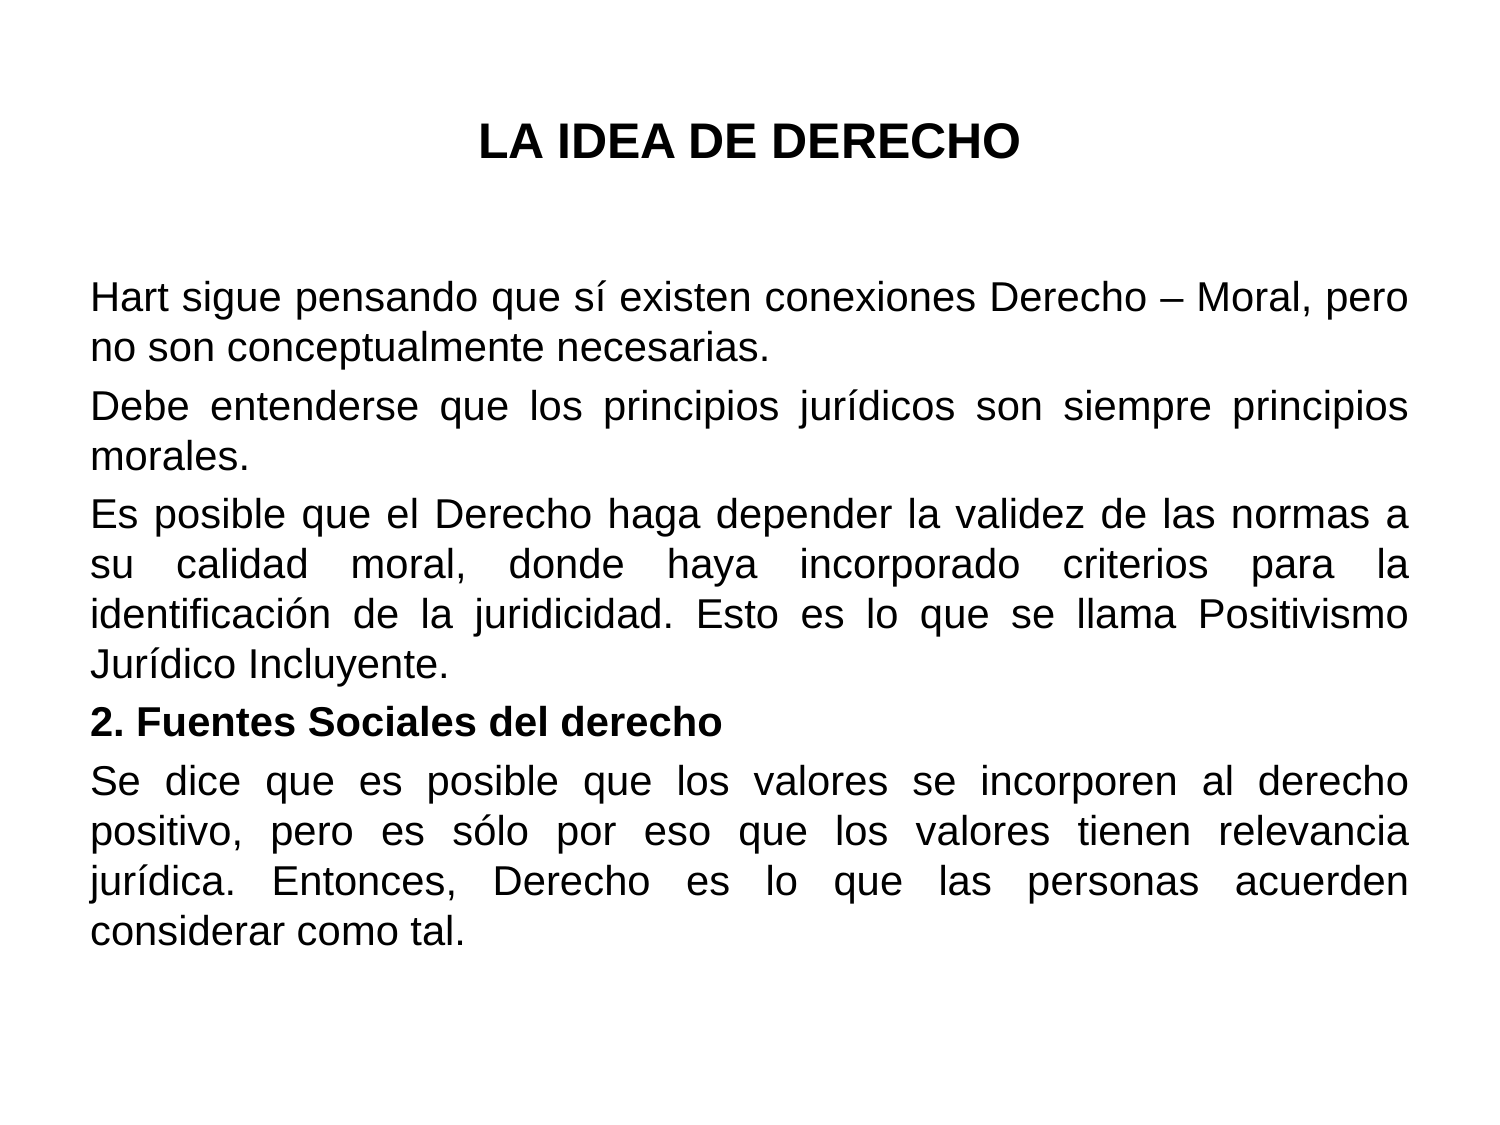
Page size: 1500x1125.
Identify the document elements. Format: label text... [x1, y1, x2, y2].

title LA IDEA DE DERECHO [75, 45, 1425, 233]
list Hart sigue pensando que sí existen conexiones Derecho – Moral, pero no son conceptualmente necesarias. Debe entenderse que los principios jurídicos son siempre principios morales. Es posible que el Derecho haga depender la validez de las normas a su calidad moral, donde haya incorporado criterios para la identificación de la juridicidad. Esto es lo que se llama Positivismo Jurídico Incluyente. 2. Fuentes Sociales del derecho Se dice que es posible que los valores se incorporen al derecho positivo, pero es sólo por eso que los valores tienen relevancia jurídica. Entonces, Derecho es lo que las personas acuerden considerar como tal. [75, 262, 1425, 1005]
